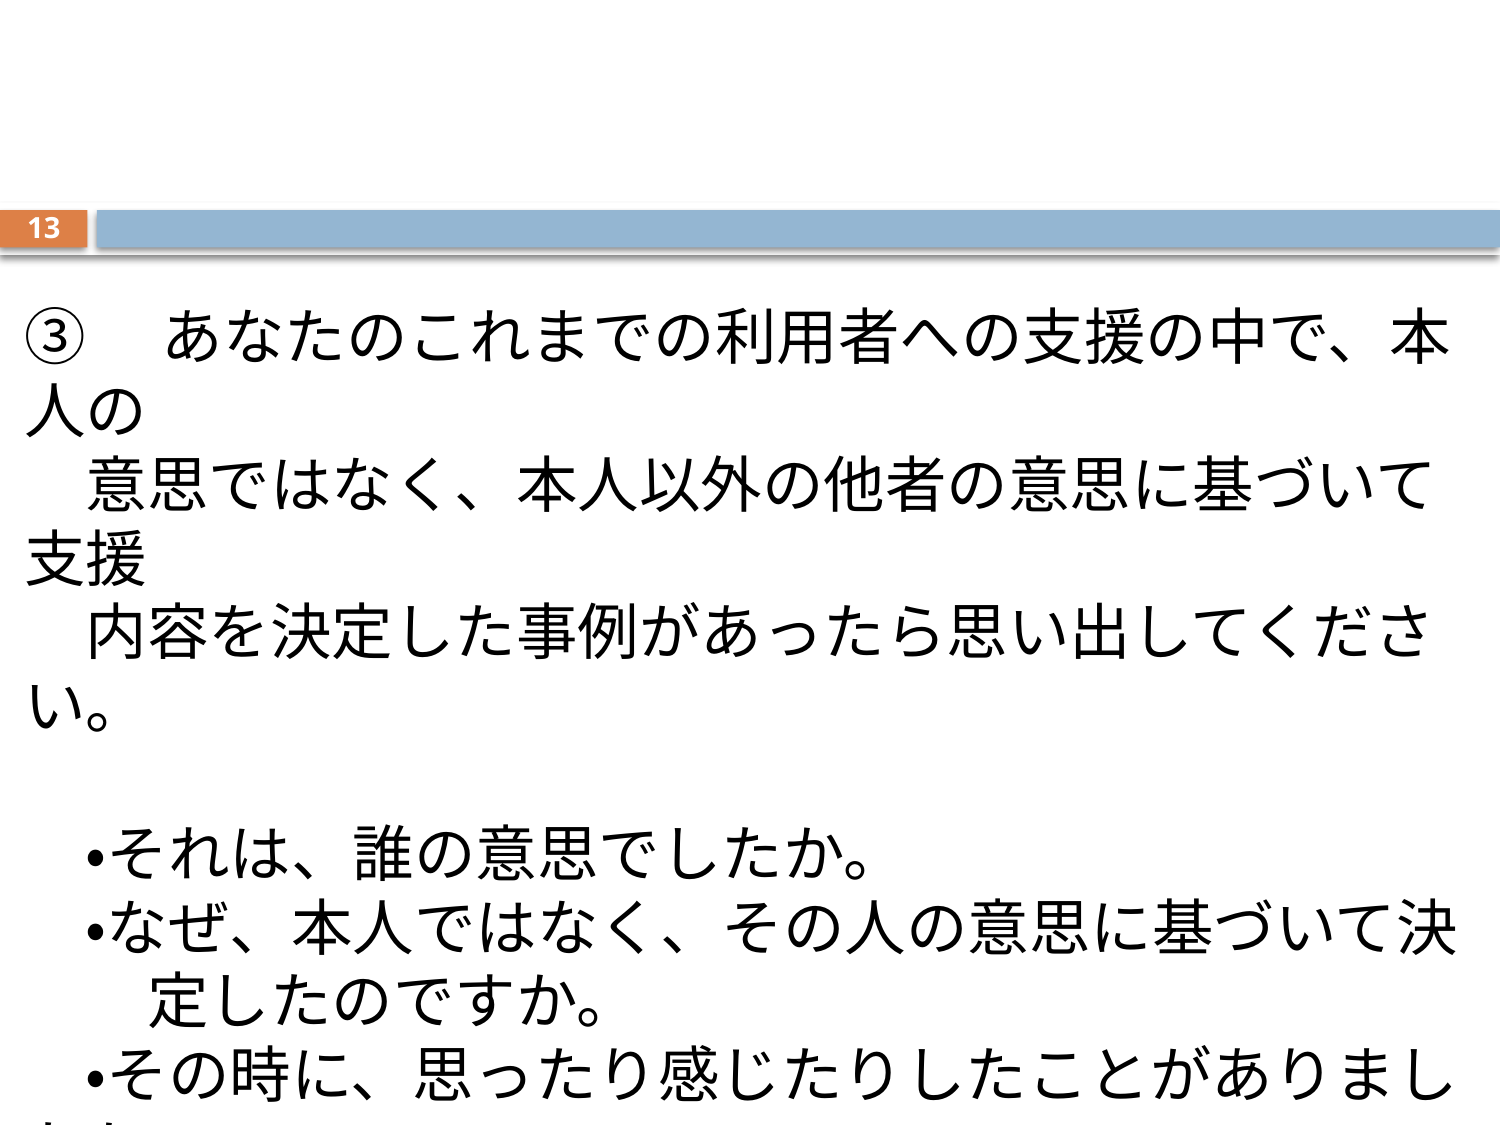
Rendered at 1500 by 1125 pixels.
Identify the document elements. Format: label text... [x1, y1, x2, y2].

slide_number 13 [0, 208, 88, 249]
text_box ③ あなたのこれまでの利用者への支援の中で、本人の 意思ではなく、本人以外の他者の意思に基づいて支援 内容を決定した事例があったら思い出してください。 ・それは、誰の意思でしたか。 ・なぜ、本人ではなく、その人の意思に基づいて決 定したのですか。 ・その時に、思ったり感じたりしたことがありましたか。 これらのことを、グループで共有してください。 [9, 290, 1500, 1125]
